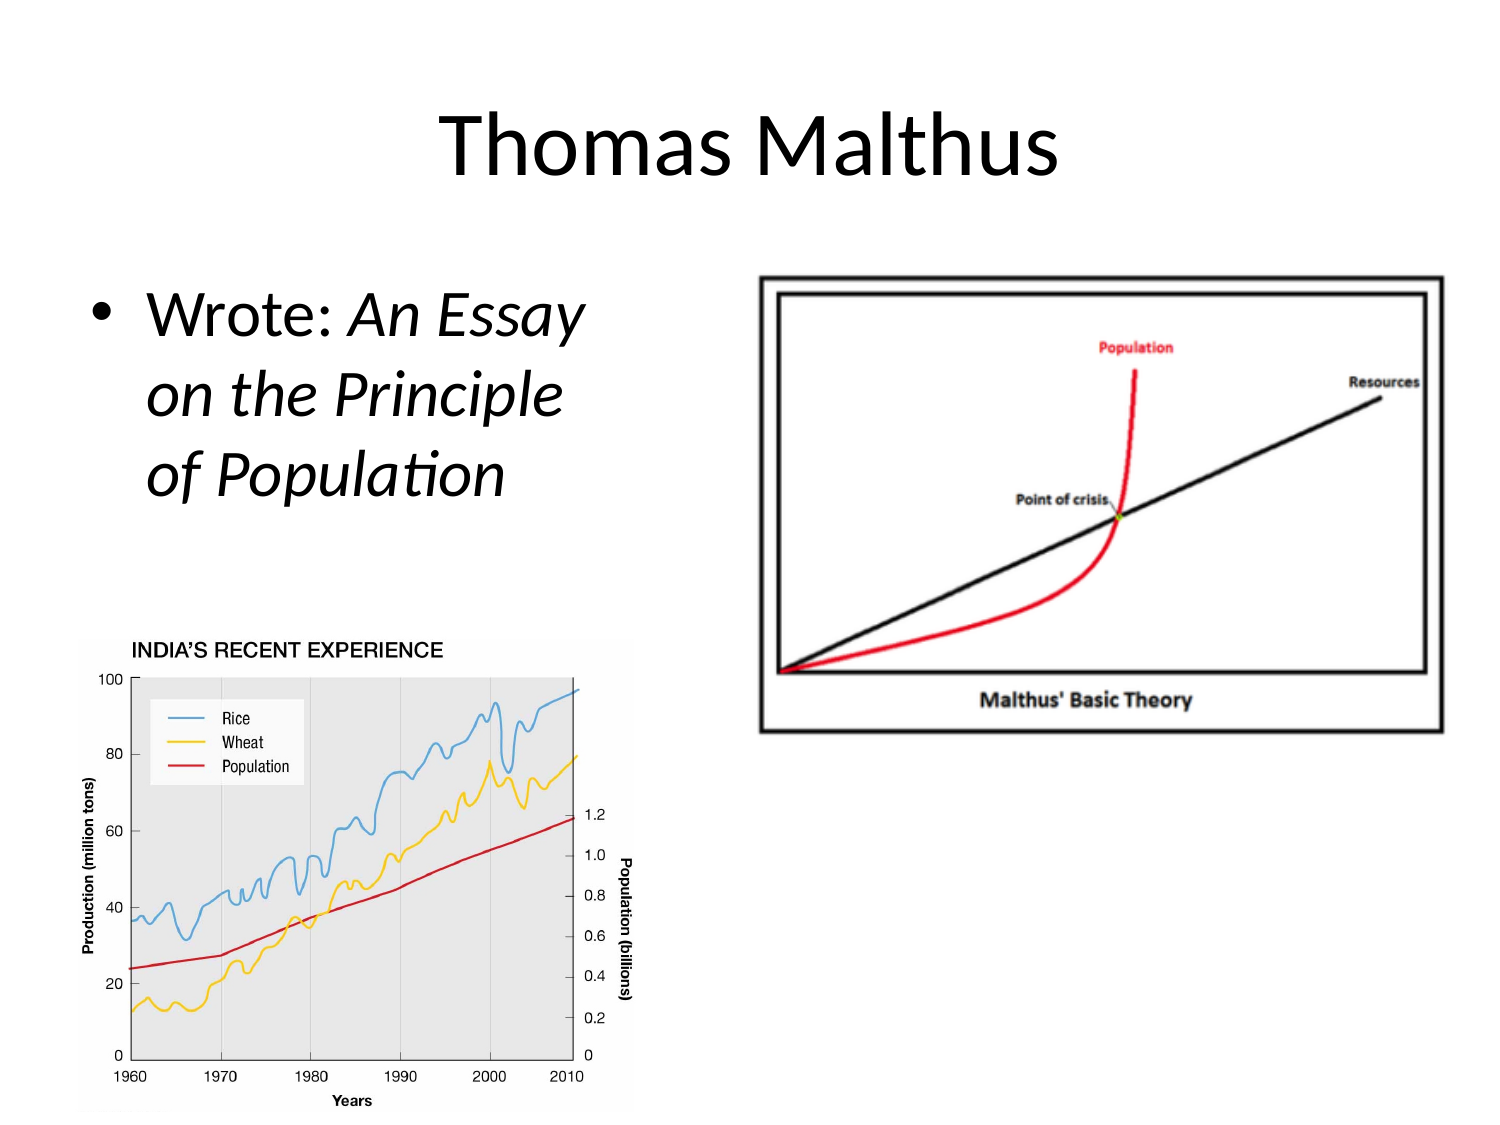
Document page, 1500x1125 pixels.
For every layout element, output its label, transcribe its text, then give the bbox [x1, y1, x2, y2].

title Thomas Malthus [75, 45, 1425, 233]
list Wrote: An Essay on the Principle of Population [75, 262, 648, 1094]
picture [705, 244, 1489, 772]
picture [74, 635, 636, 1112]
